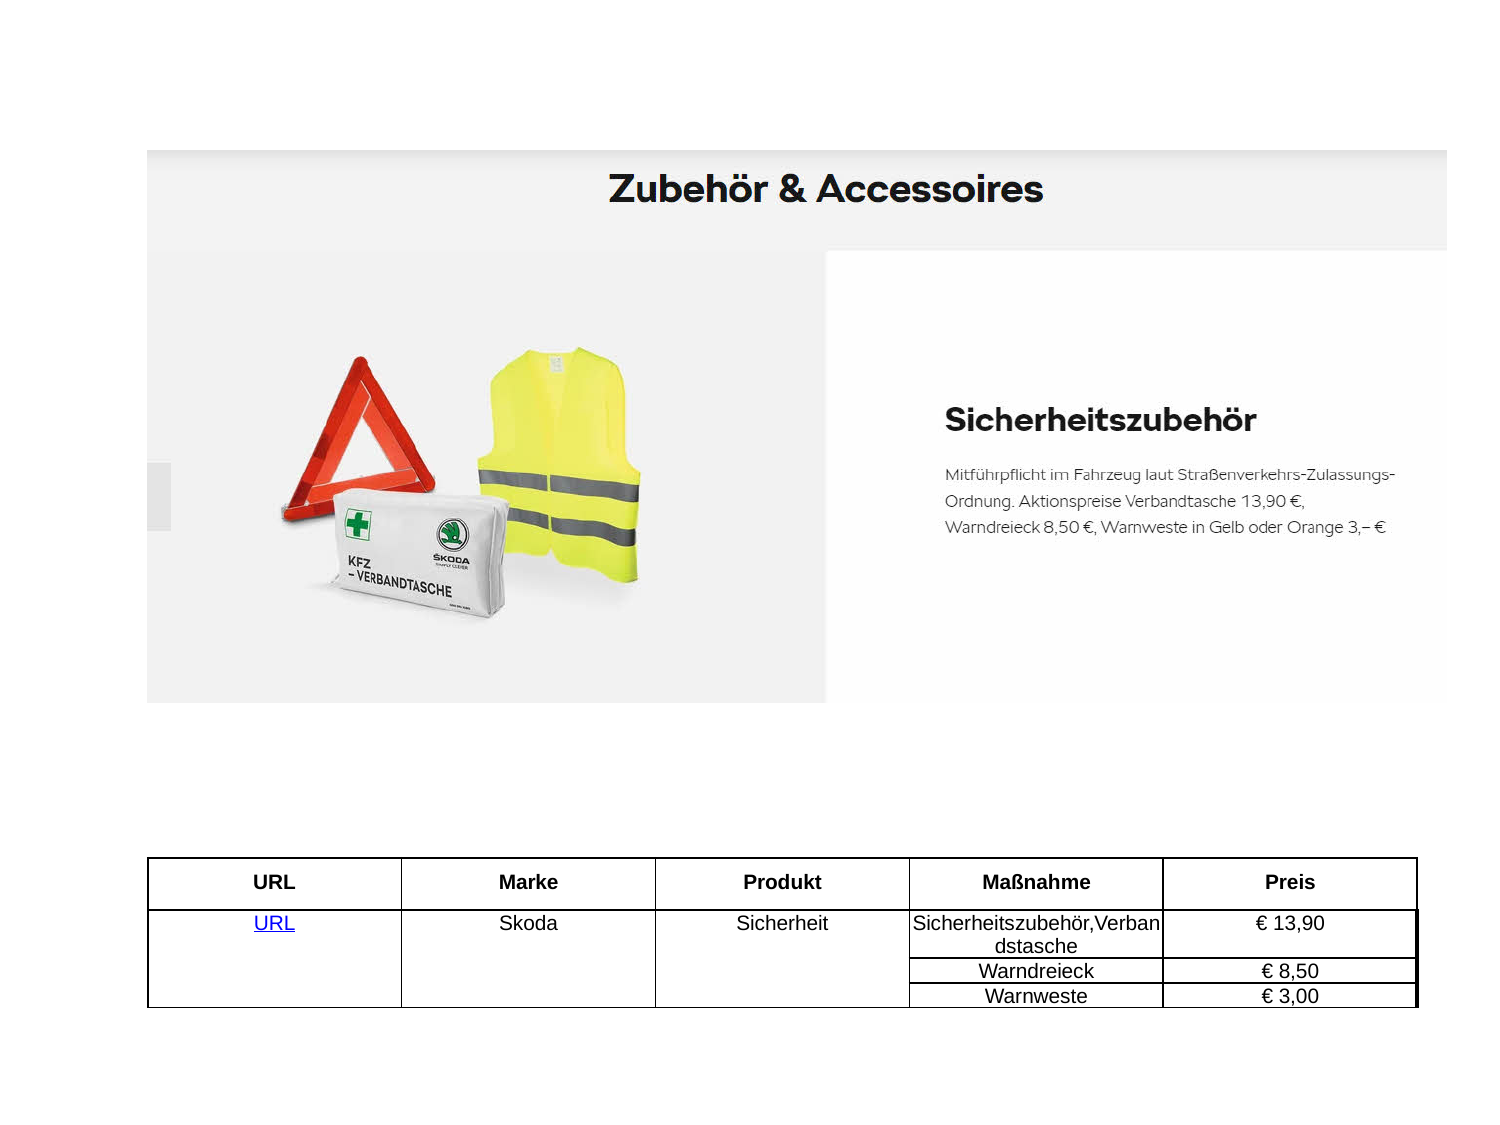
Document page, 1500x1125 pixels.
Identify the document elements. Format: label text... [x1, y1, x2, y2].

table_cell € 13,90 [1164, 911, 1415, 957]
table_header Marke [402, 859, 655, 909]
table_header Preis [1164, 859, 1416, 909]
table_header Maßnahme [910, 859, 1162, 909]
picture [147, 150, 1447, 704]
table_cell Sicherheitszubehör,Verbandstasche [910, 911, 1162, 957]
table_cell Sicherheit [656, 911, 909, 1007]
table_header URL [149, 859, 401, 909]
table_header Produkt [656, 859, 909, 909]
table_cell Warnweste [910, 984, 1162, 1007]
table_cell Skoda [402, 911, 655, 1007]
table_cell € 8,50 [1164, 959, 1415, 982]
table_cell URL [149, 911, 401, 1007]
table_cell Warndreieck [910, 959, 1162, 982]
table_cell € 3,00 [1164, 984, 1415, 1007]
